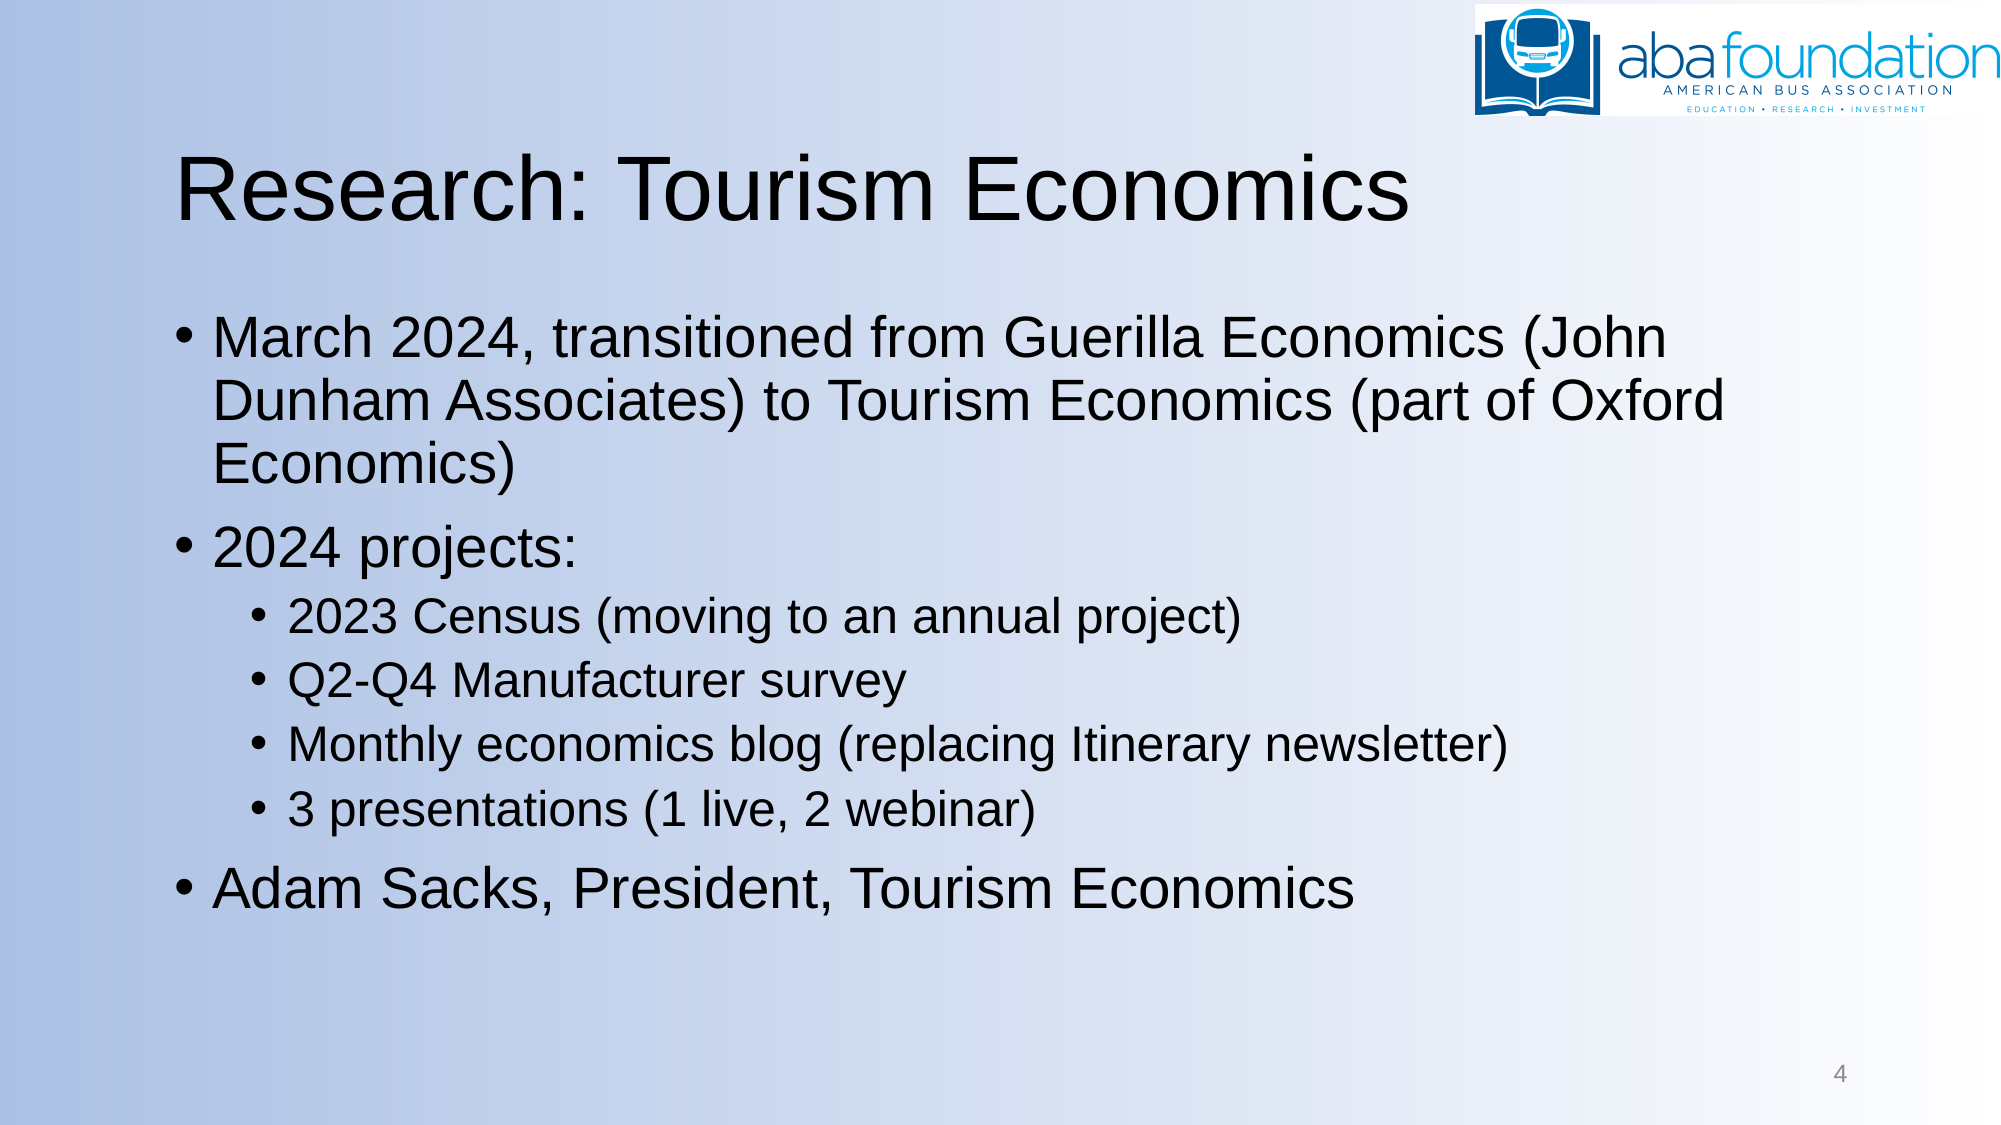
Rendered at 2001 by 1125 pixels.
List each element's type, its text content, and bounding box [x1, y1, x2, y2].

picture [1475, 4, 2000, 116]
list March 2024, transitioned from Guerilla Economics (John Dunham Associates) to Tourism Economics (part of Oxford Economics) 2024 projects: 2023 Census (moving to an annual project) Q2-Q4 Manufacturer survey Monthly economics blog (replacing Itinerary newsletter) 3 presentations (1 live, 2 webinar) Adam Sacks, President, Tourism Economics [159, 299, 1885, 1014]
title Research: Tourism Economics [159, 82, 1885, 299]
slide_number 4 [1412, 1042, 1863, 1103]
